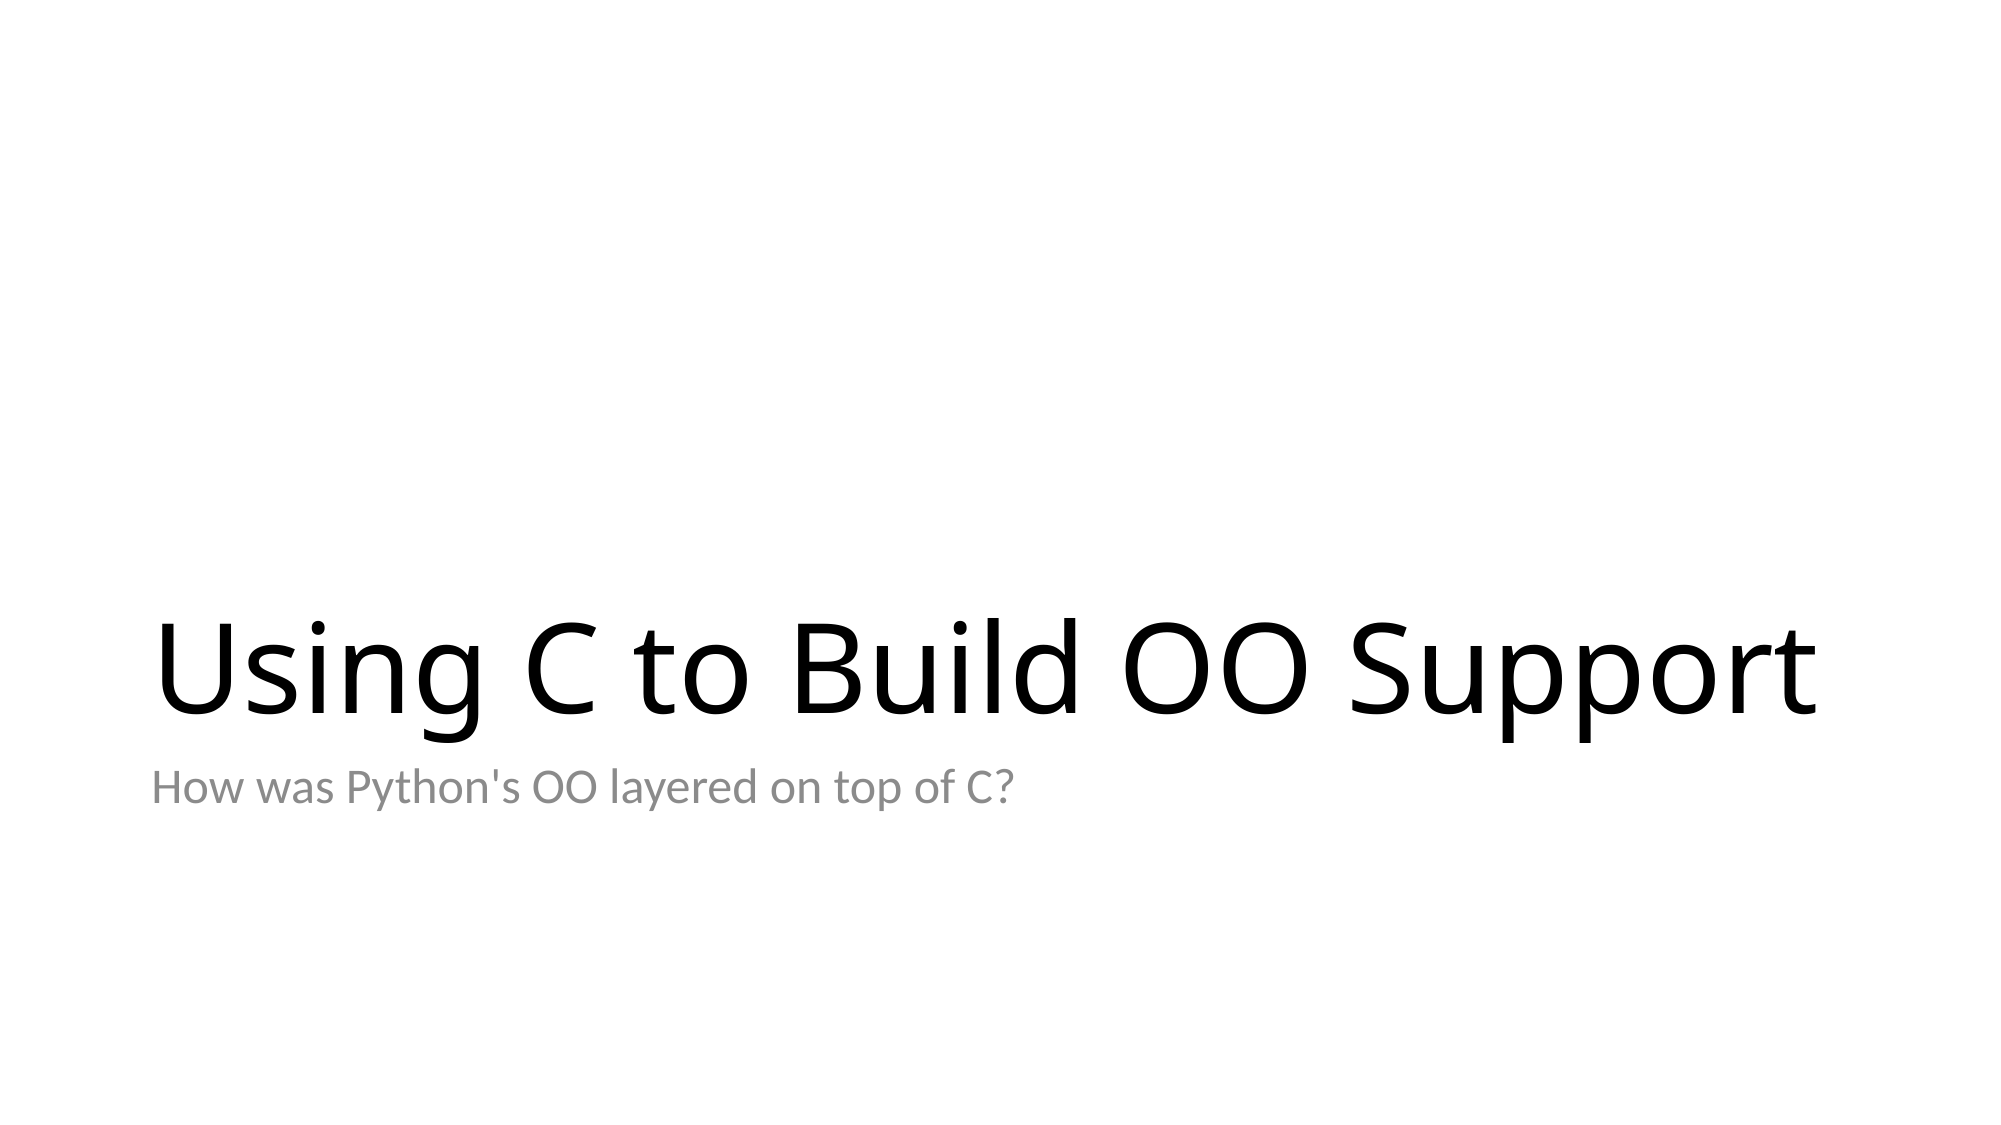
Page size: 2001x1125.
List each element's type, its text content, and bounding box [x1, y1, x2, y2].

title Using C to Build OO Support [136, 280, 1862, 749]
list How was Python's OO layered on top of C? [136, 752, 1862, 999]
